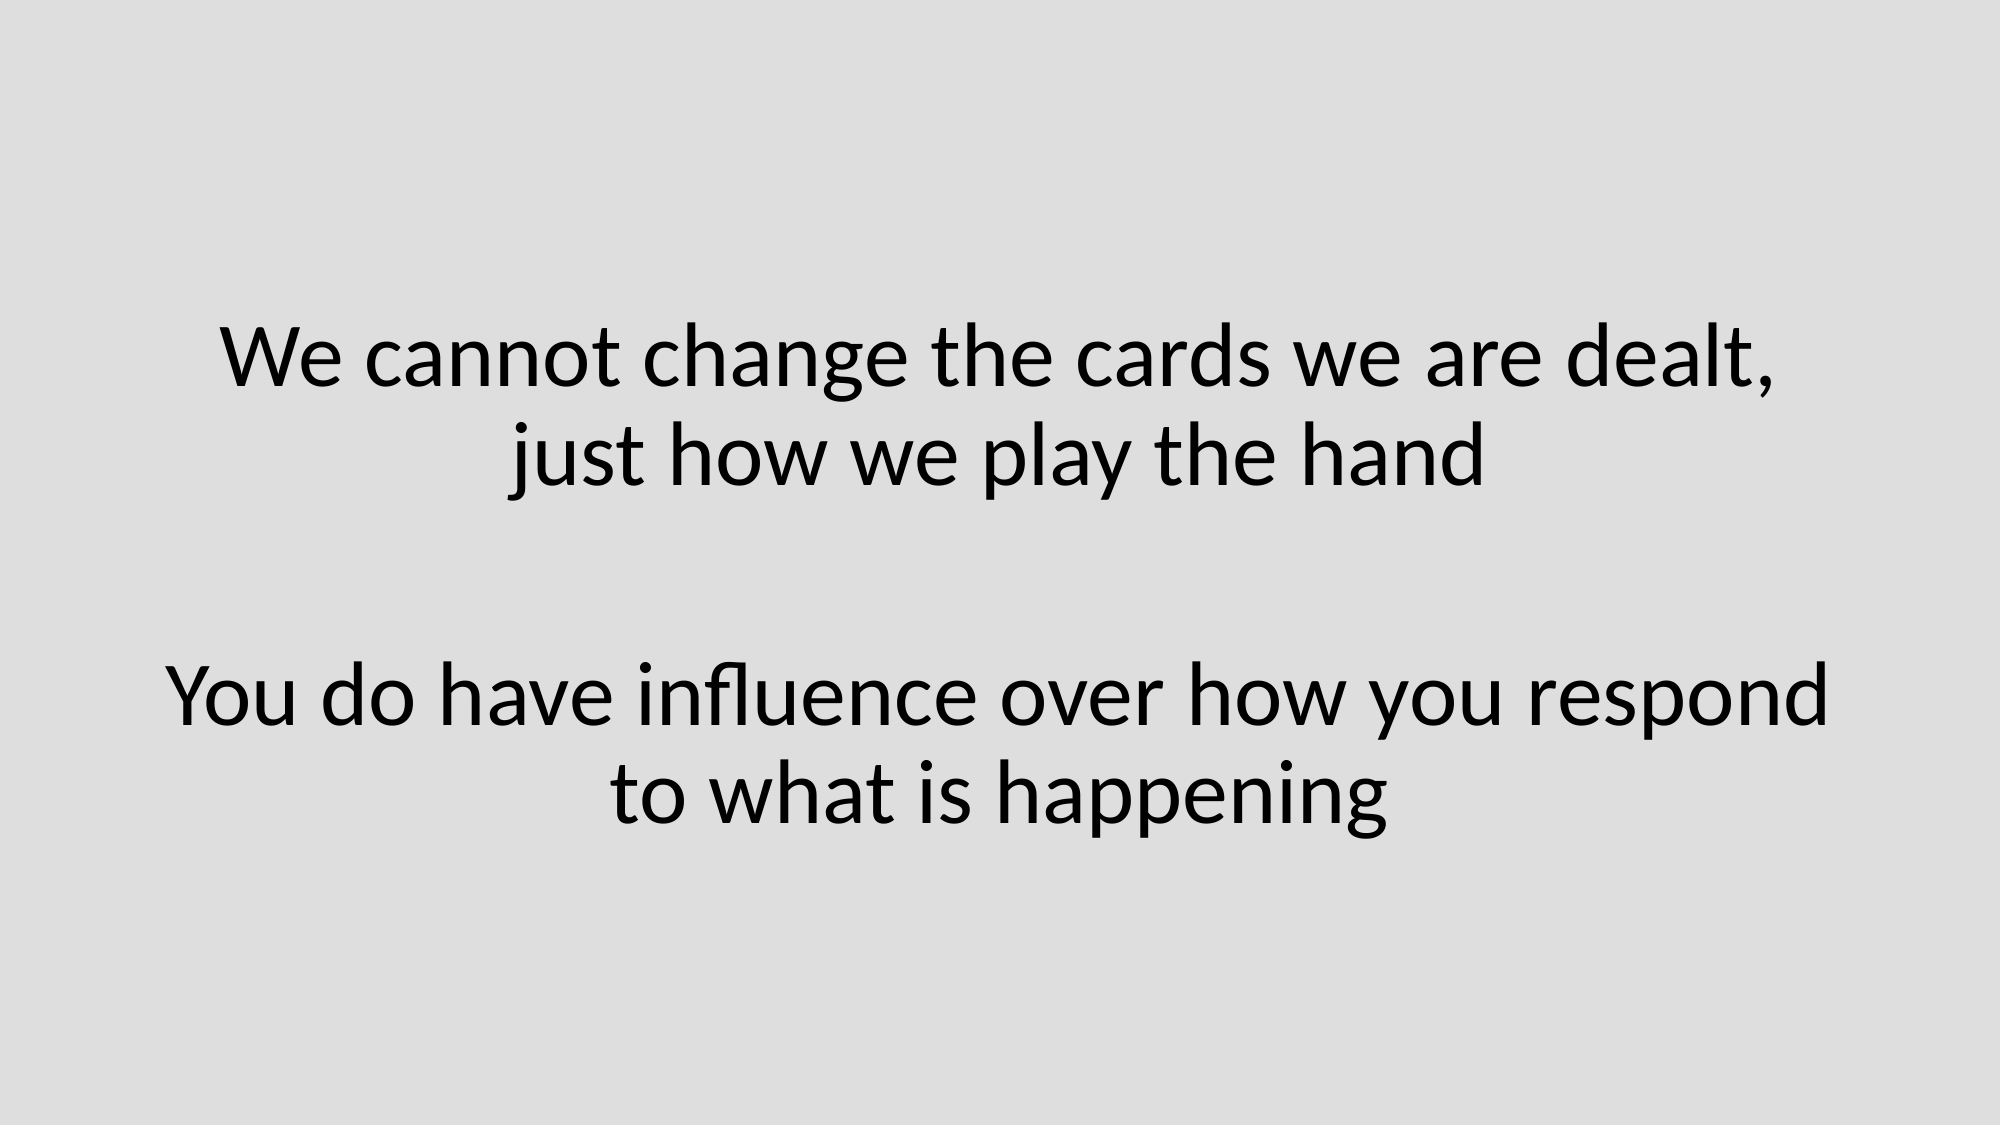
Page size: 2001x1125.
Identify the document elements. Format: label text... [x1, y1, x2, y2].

list We cannot change the cards we are dealt, just how we play the hand You do have influence over how you respond to what is happening [137, 299, 1863, 1014]
